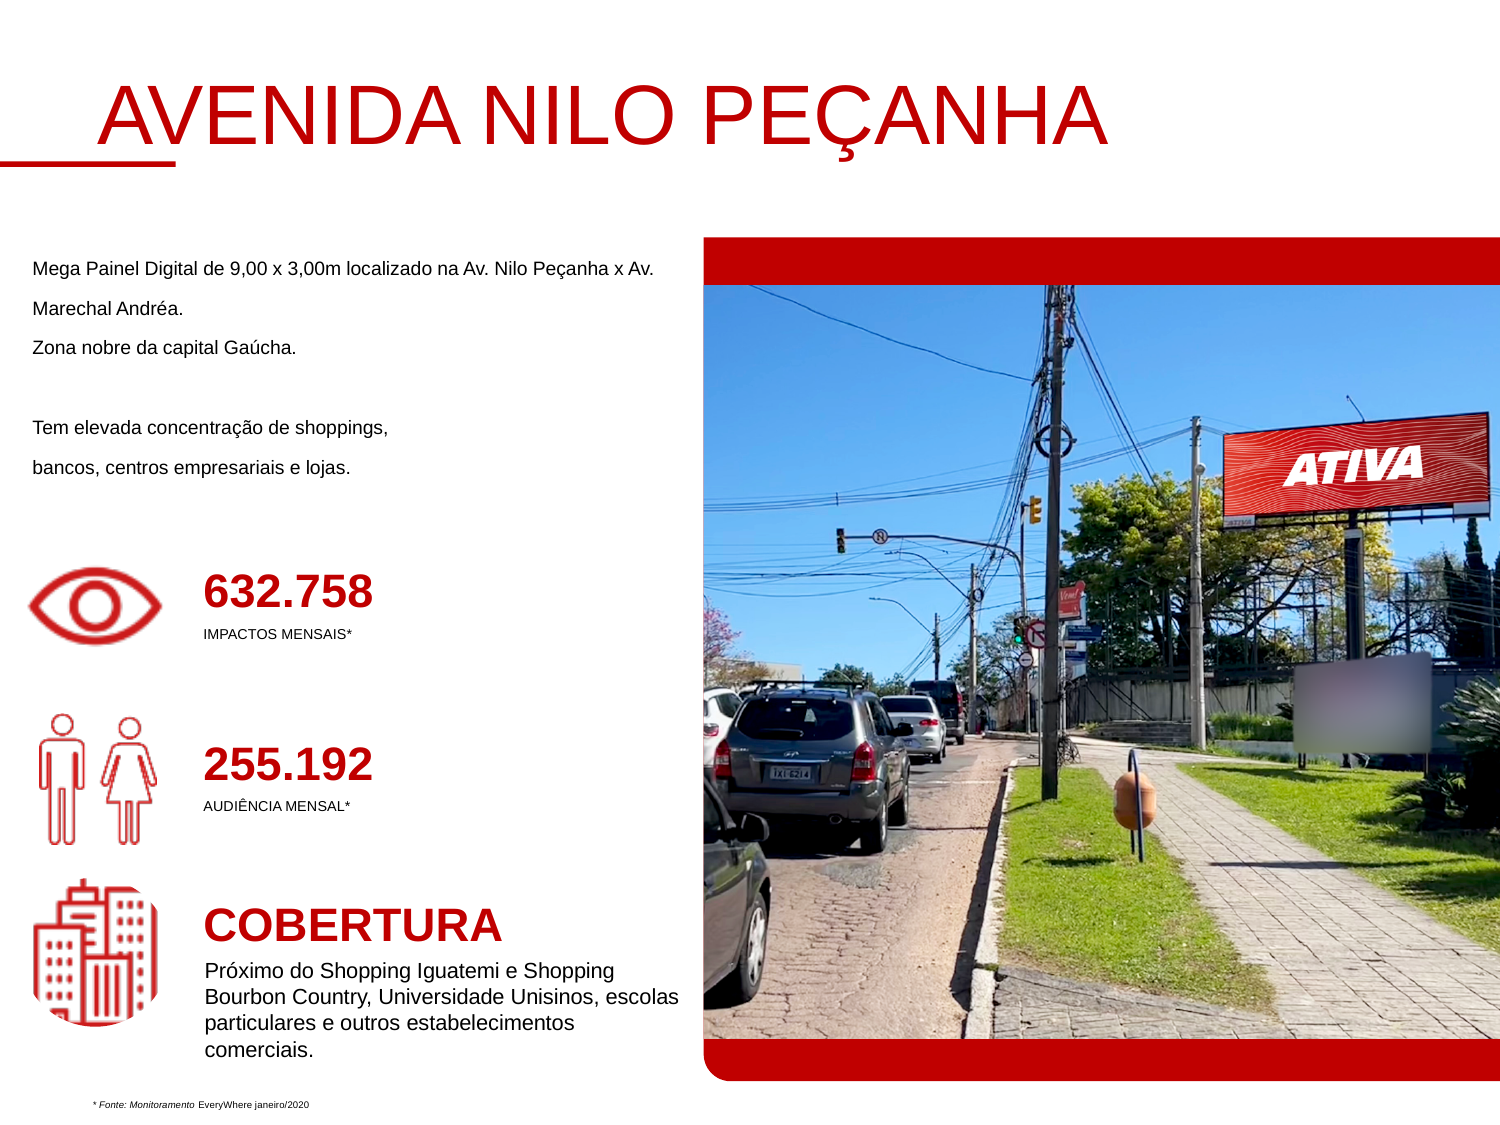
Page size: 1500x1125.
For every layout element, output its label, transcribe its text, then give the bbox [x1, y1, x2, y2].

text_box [188, 886, 702, 1071]
text_box Mega Painel Digital de 9,00 x 3,00m localizado na Av. Nilo Peçanha x Av. Marechal Andréa. Zona nobre da capital Gaúcha. Tem elevada concentração de shoppings, bancos, centros empresariais e lojas. [17, 244, 694, 499]
picture [21, 533, 169, 680]
text_box * Fonte: Monitoramento EveryWhere janeiro/2020 [78, 1089, 325, 1125]
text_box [188, 726, 584, 833]
picture [20, 877, 170, 1027]
text_box [0, 160, 177, 168]
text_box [188, 553, 584, 660]
picture [703, 285, 1500, 1039]
text_box AVENIDA NILO PEÇANHA [82, 64, 1152, 159]
text_box [702, 236, 1500, 1083]
picture [39, 713, 157, 846]
